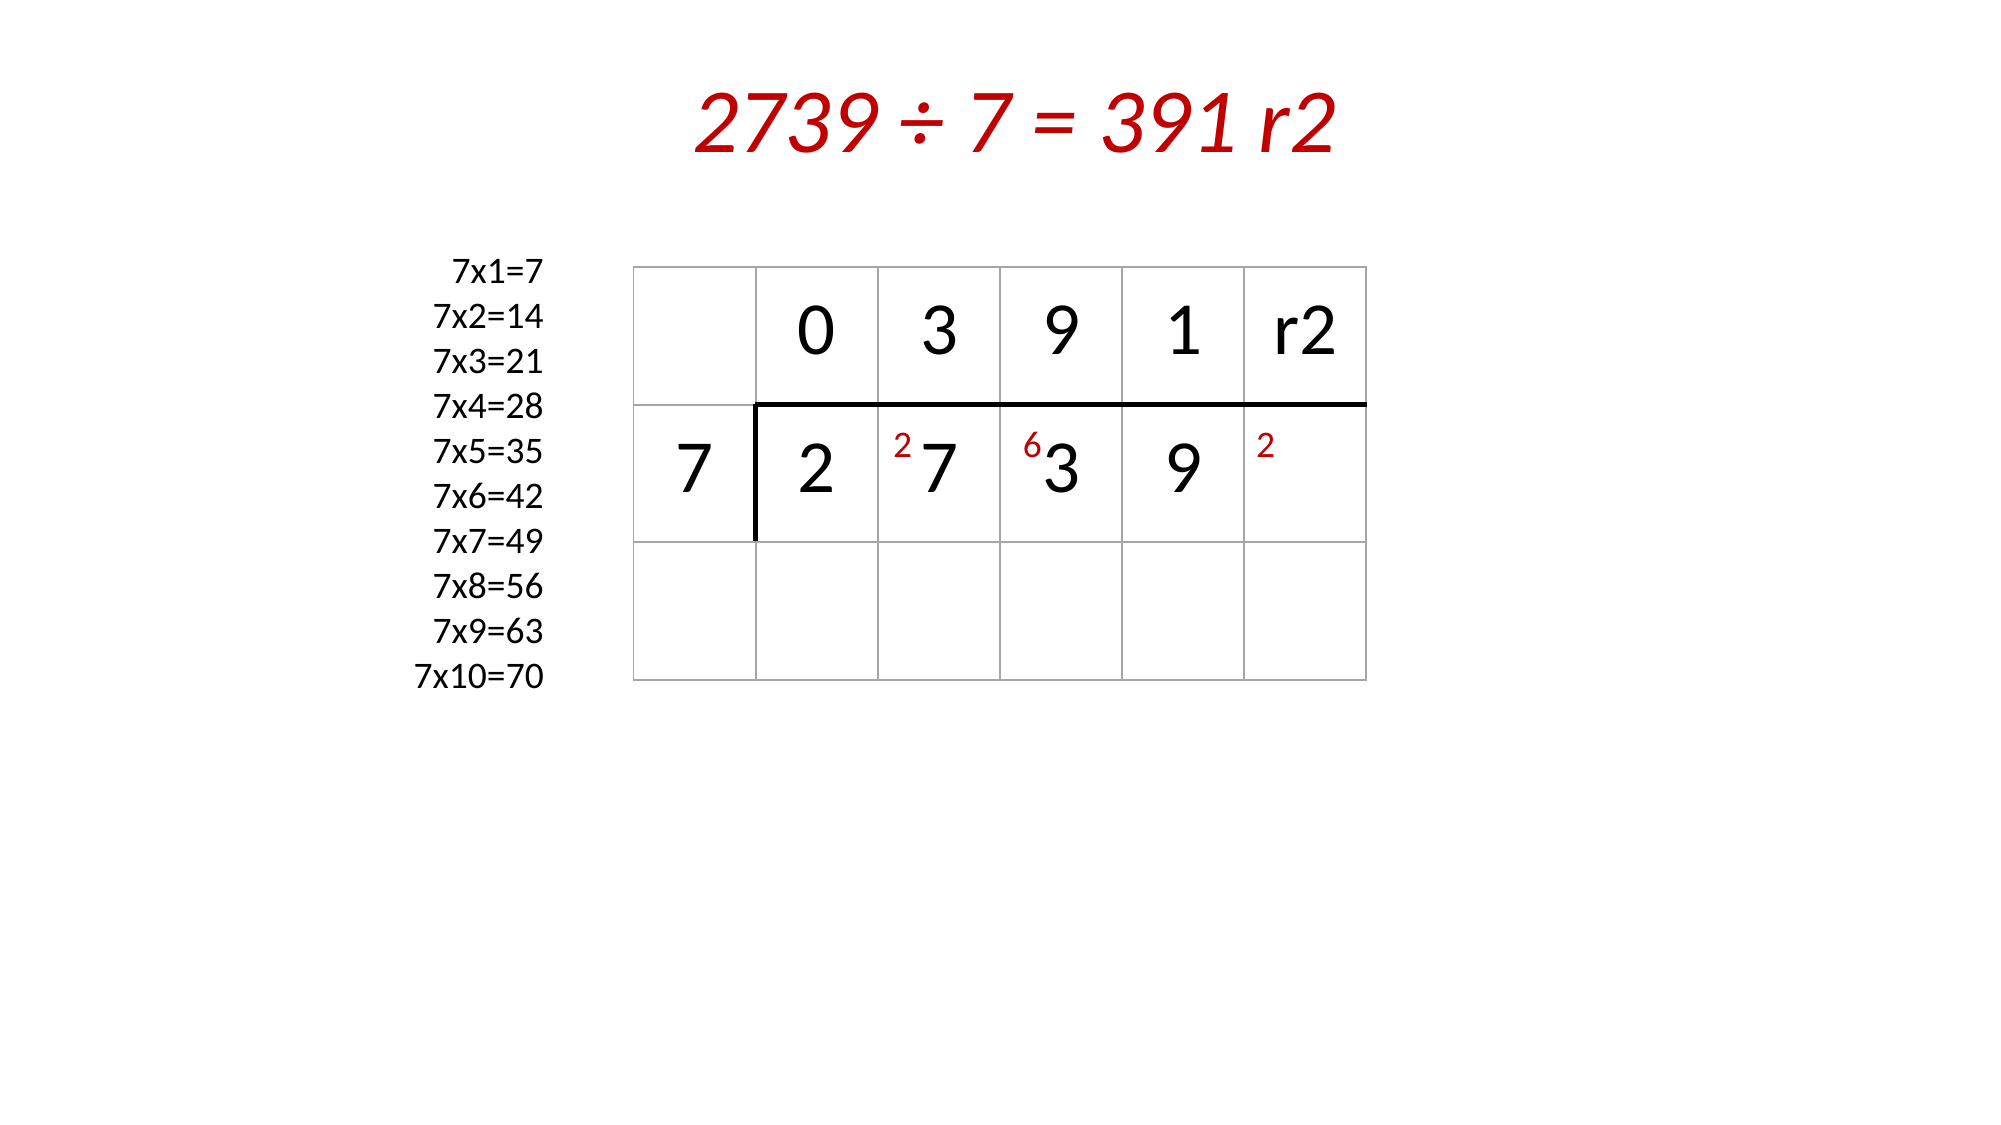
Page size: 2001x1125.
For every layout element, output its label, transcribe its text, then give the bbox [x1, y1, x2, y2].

table_header [634, 268, 755, 404]
table_cell [1245, 407, 1365, 541]
table_cell [1245, 543, 1365, 679]
table_header 0 [757, 268, 877, 402]
text_box 7x1=7 7x2=14 7x3=21 7x4=28 7x5=35 7x6=42 7x7=49 7x8=56 7x9=63 7x10=70 [398, 238, 559, 704]
table_cell 9 [1123, 407, 1243, 541]
table_cell [757, 543, 877, 679]
text_box 2 [878, 412, 928, 473]
table_header 9 [1001, 268, 1121, 402]
table_header 1 [1123, 268, 1243, 402]
table_cell [1123, 543, 1243, 679]
table_cell 3 [1001, 407, 1121, 541]
table_cell 7 [879, 407, 999, 541]
text_box 2739 ÷ 7 = 391 r2 [677, 53, 1374, 178]
table_cell [634, 543, 755, 679]
text_box 2 [1241, 412, 1290, 473]
table_cell 7 [634, 406, 753, 541]
text_box 6 [1008, 412, 1057, 473]
table_cell 2 [758, 407, 877, 541]
table_header r2 [1245, 268, 1365, 402]
table_cell [879, 543, 999, 679]
table_header 3 [879, 268, 999, 402]
table_cell [1001, 543, 1121, 679]
